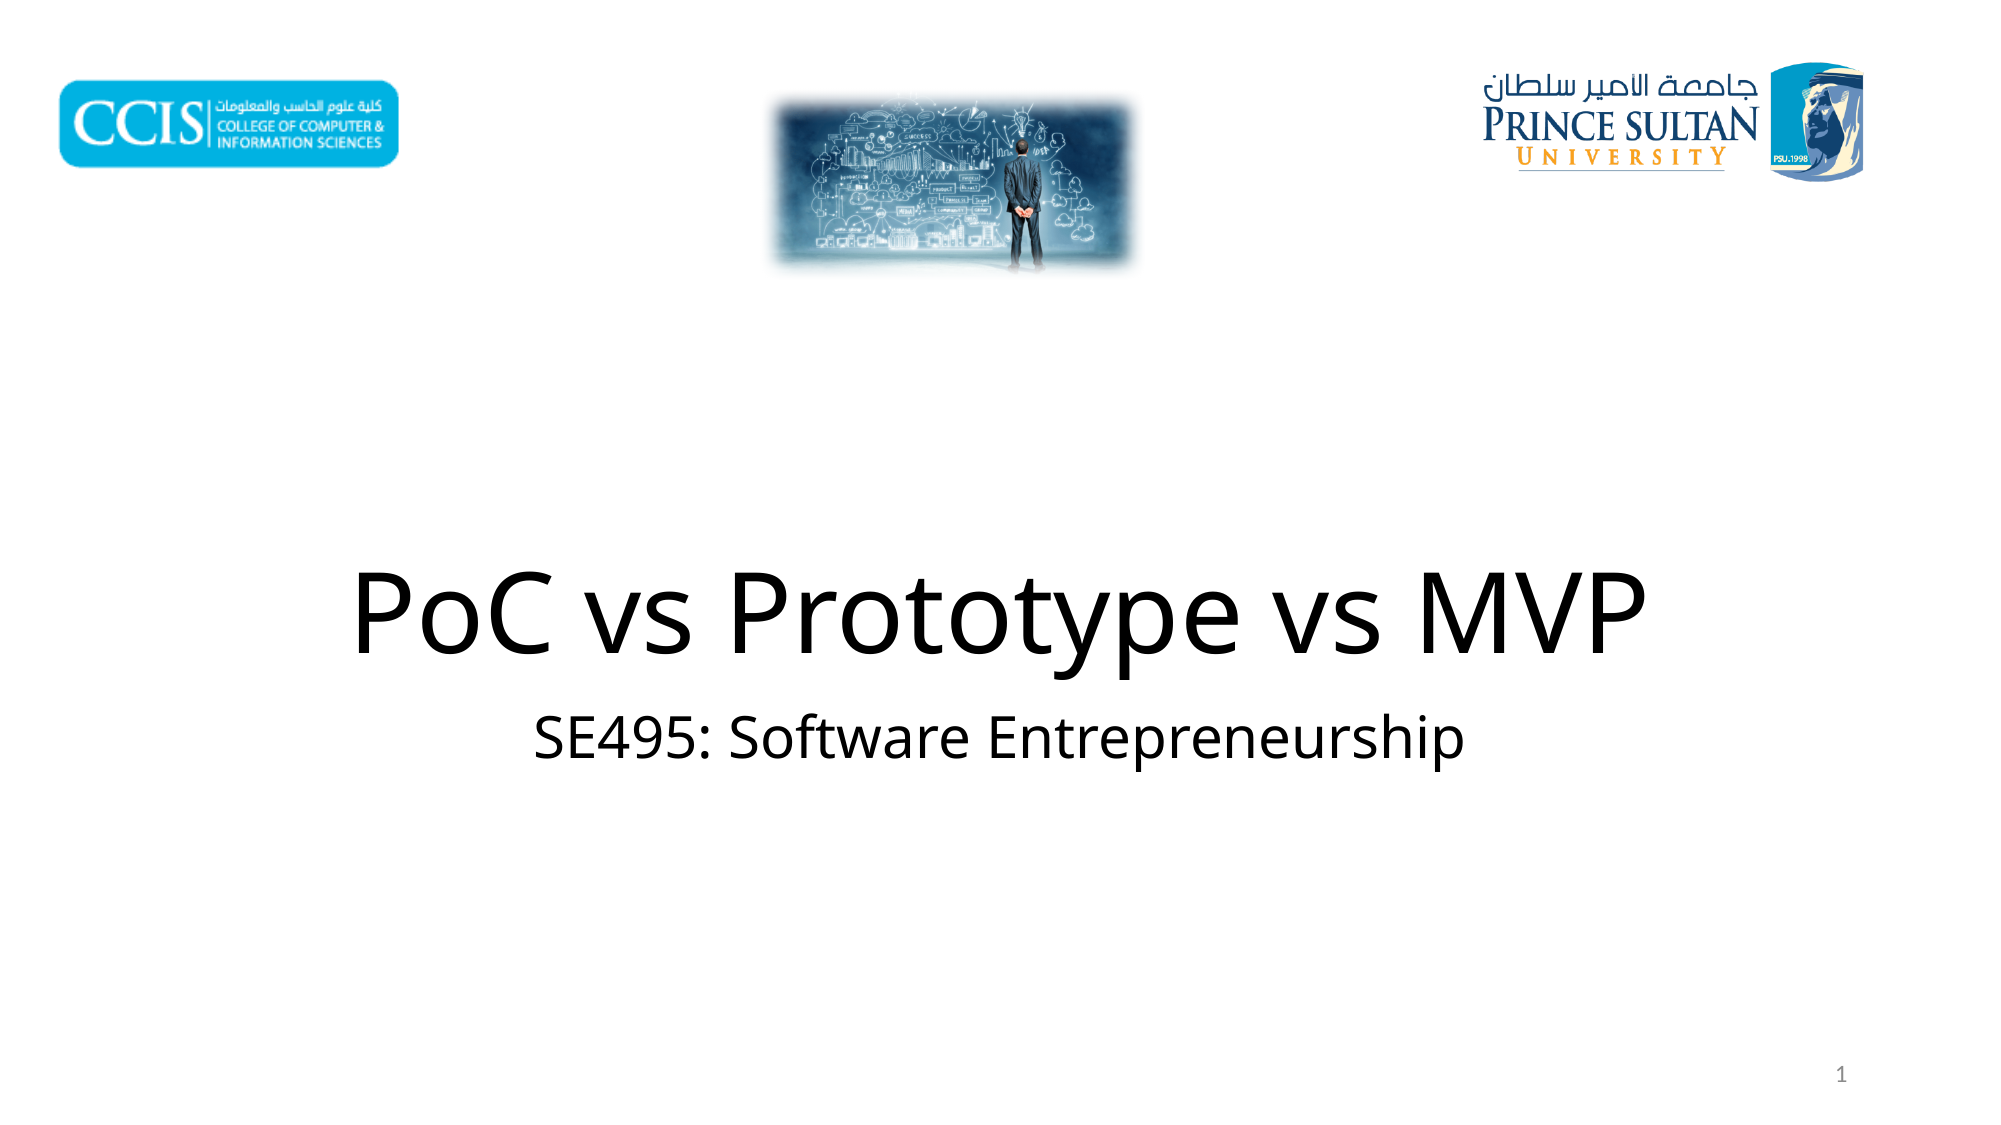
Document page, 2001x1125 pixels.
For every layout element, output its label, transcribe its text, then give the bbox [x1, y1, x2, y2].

picture [57, 78, 402, 170]
slide_number 1 [1412, 1042, 1863, 1103]
picture [790, 118, 1116, 251]
subtitle SE495: Software Entrepreneurship [249, 700, 1750, 973]
title PoC vs Prototype vs MVP [249, 294, 1750, 686]
picture [1451, 49, 1879, 199]
